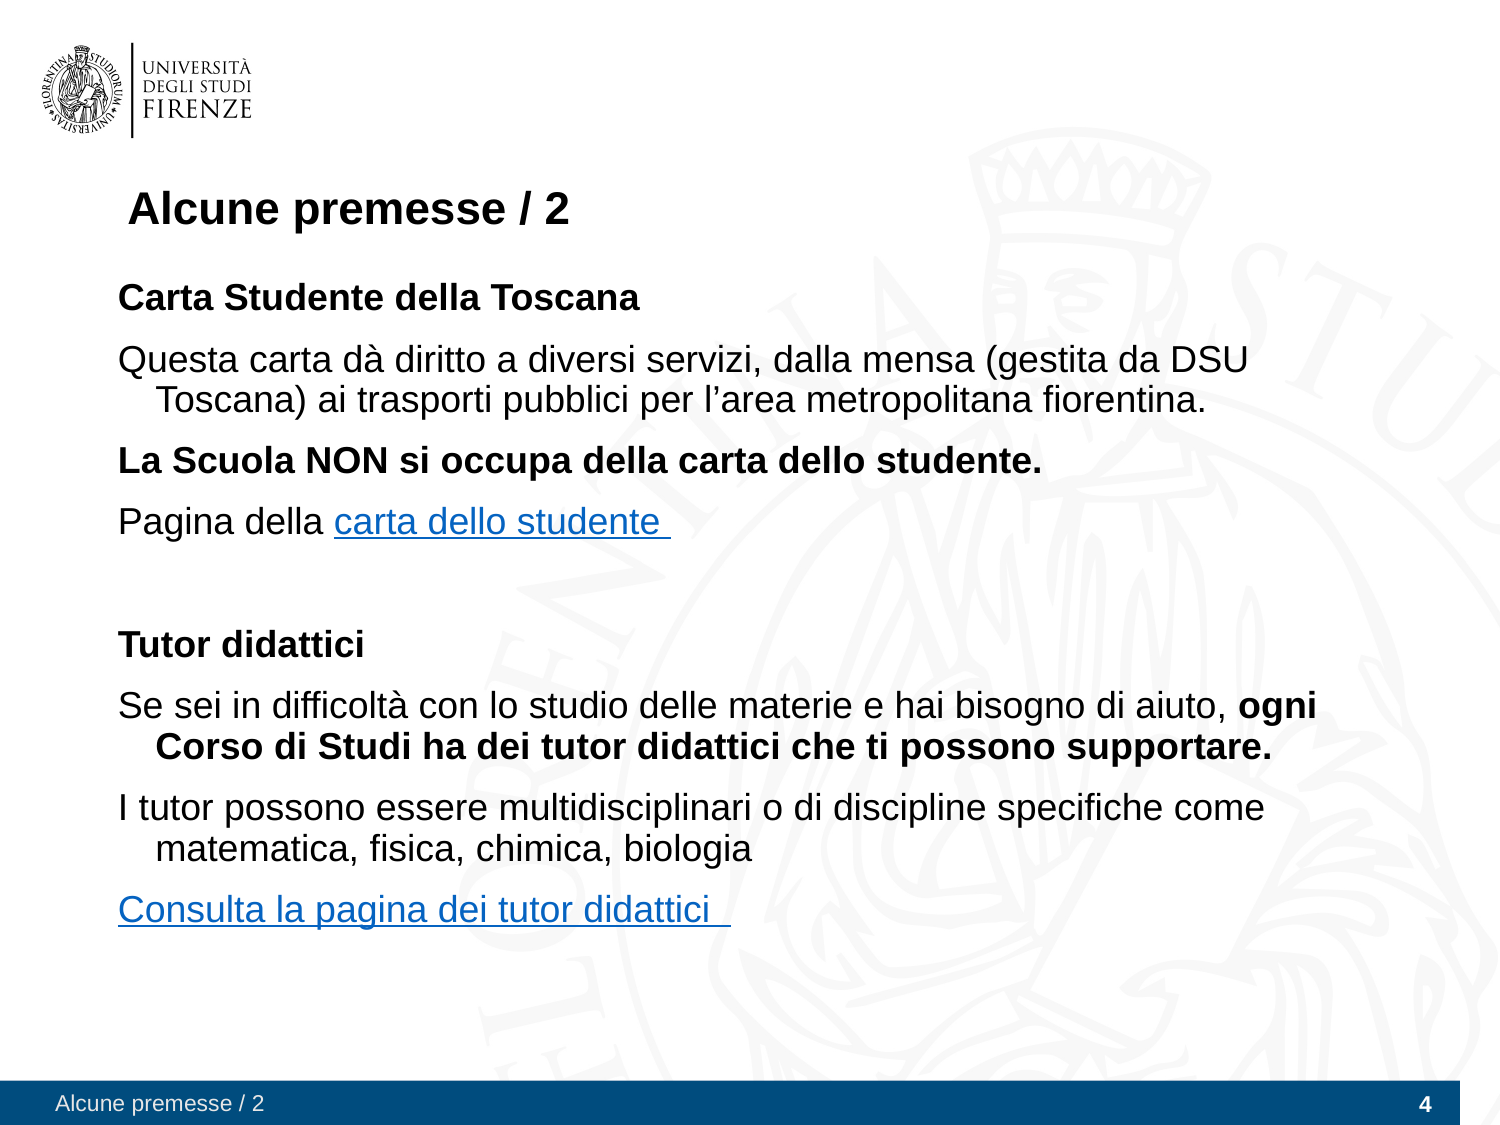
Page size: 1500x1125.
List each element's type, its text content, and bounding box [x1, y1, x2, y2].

list Alcune premesse / 2 [40, 1083, 1286, 1125]
title Alcune premesse / 2 [112, 178, 1407, 249]
list Carta Studente della Toscana Questa carta dà diritto a diversi servizi, dalla mensa (gestita da DSU Toscana) ai trasporti pubblici per l’area metropolitana fiorentina. La Scuola NON si occupa della carta dello studente. Pagina della carta dello studente Tutor didattici Se sei in difficoltà con lo studio delle materie e hai bisogno di aiuto, ogni Corso di Studi ha dei tutor didattici che ti possono supportare. I tutor possono essere multidisciplinari o di discipline specifiche come matematica, fisica, chimica, biologia Consulta la pagina dei tutor didattici [103, 271, 1397, 1055]
picture [0, 0, 1500, 1125]
